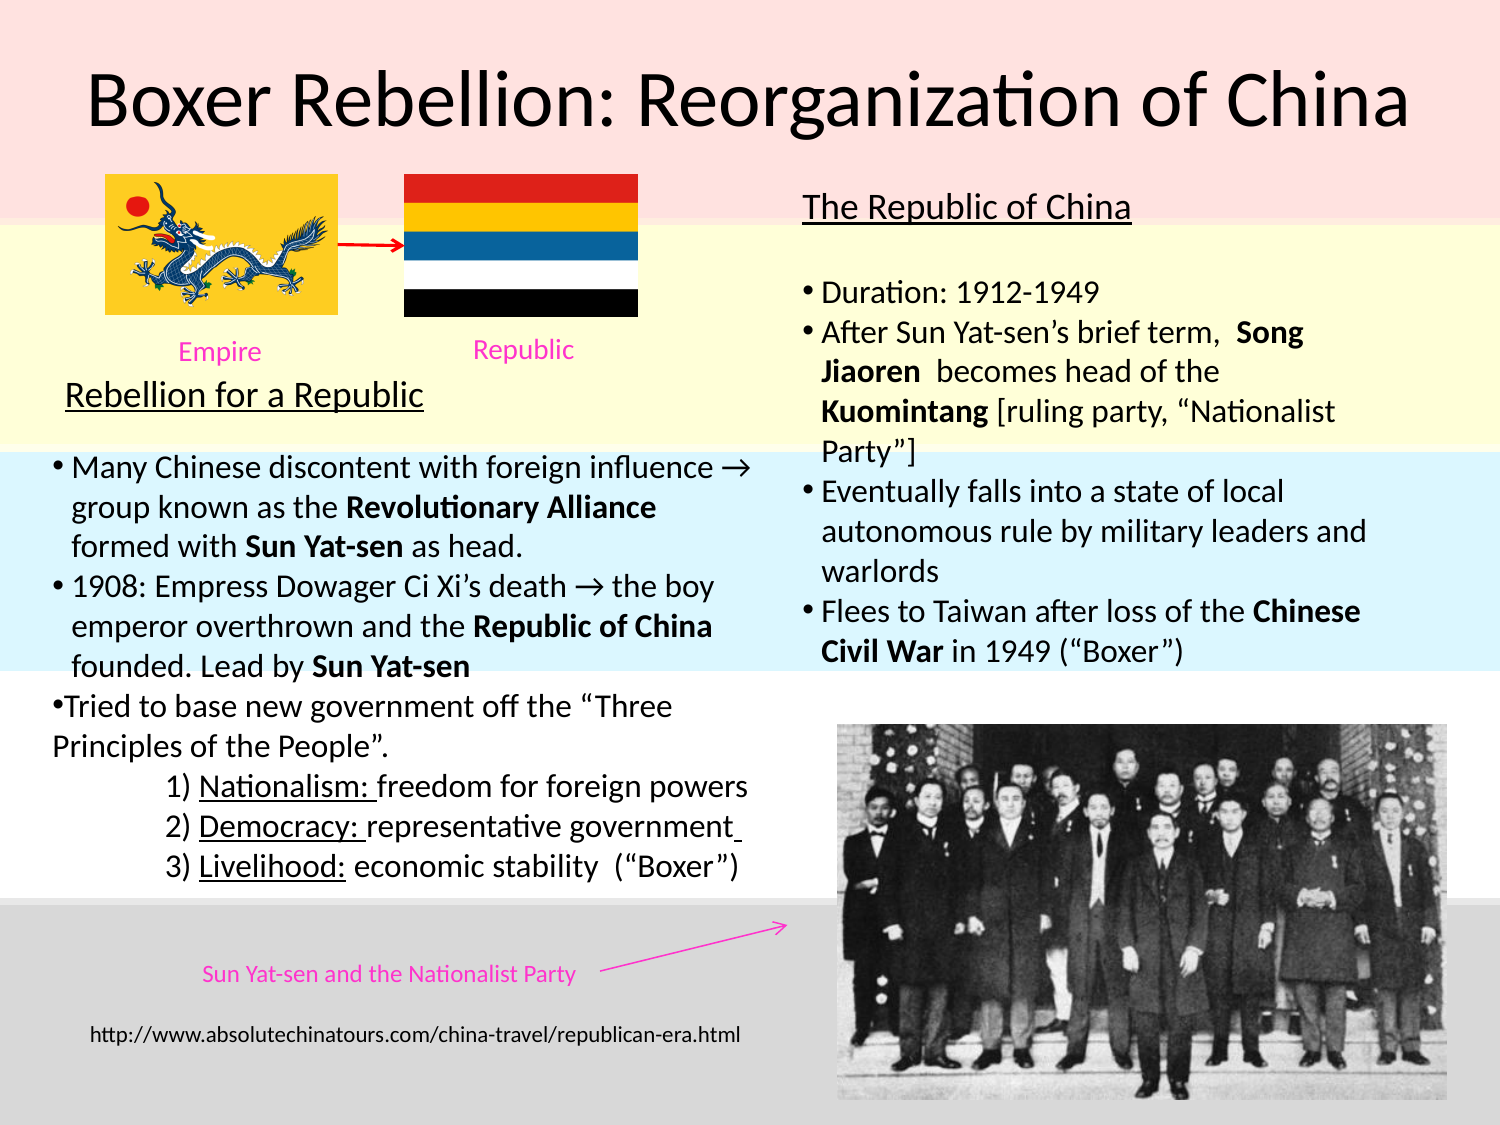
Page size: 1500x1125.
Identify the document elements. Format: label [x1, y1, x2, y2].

text_box [599, 924, 788, 972]
picture [0, 0, 1500, 1125]
text_box [104, 174, 638, 401]
